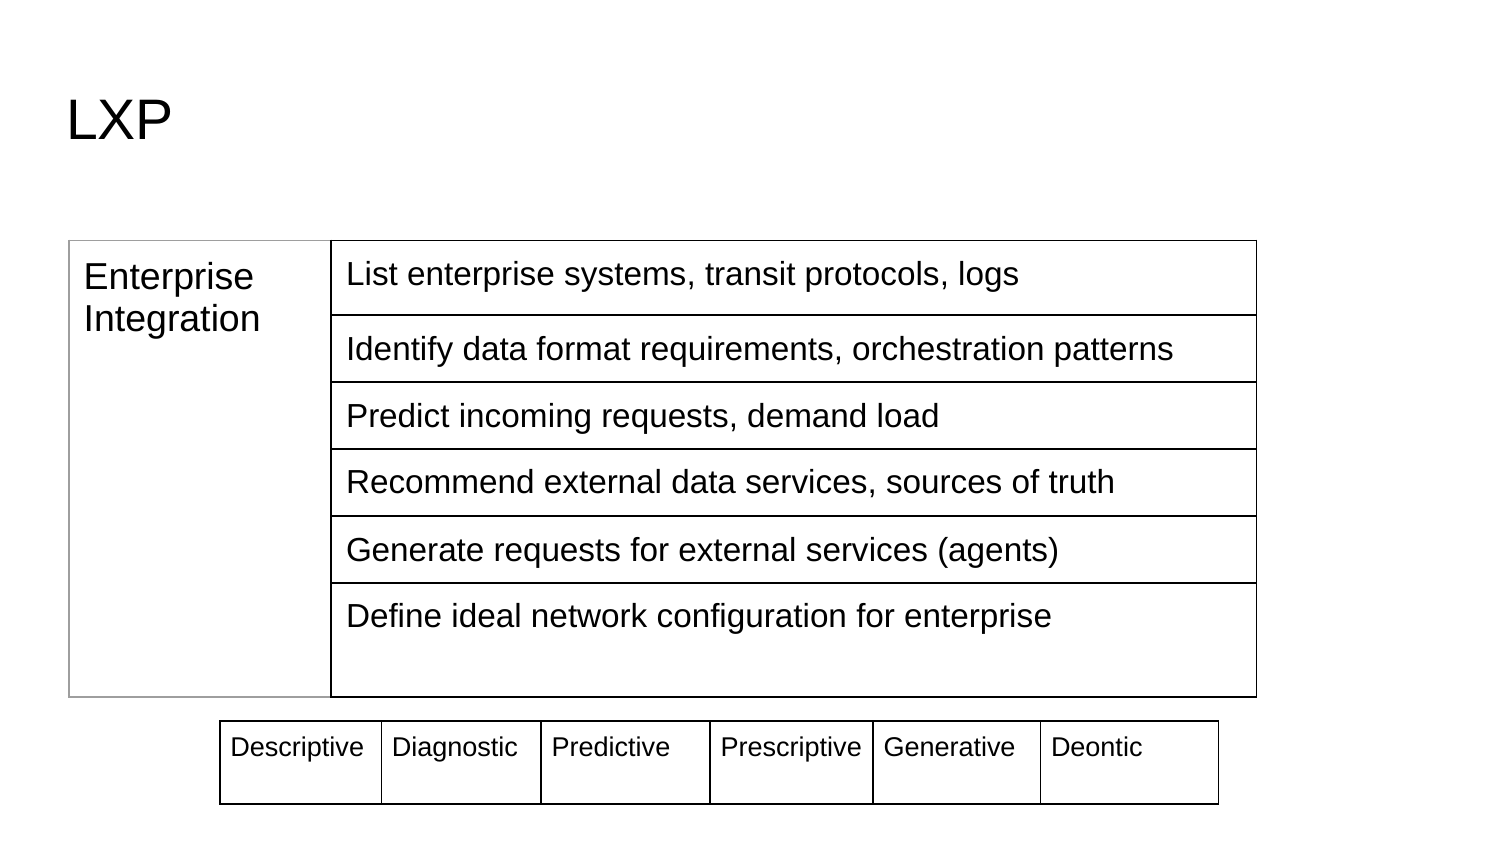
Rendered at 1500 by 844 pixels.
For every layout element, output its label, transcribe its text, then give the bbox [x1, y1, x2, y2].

table_header Predictive [542, 722, 709, 803]
table_header Enterprise Integration [70, 241, 330, 696]
table_header Generative [874, 722, 1040, 803]
table_header Prescriptive [711, 722, 872, 803]
title LXP [51, 72, 1449, 167]
table_header Deontic [1041, 722, 1218, 803]
table_cell Generate requests for external services (agents) [332, 517, 1256, 582]
table_cell Predict incoming requests, demand load [332, 383, 1256, 448]
table_header Diagnostic [382, 722, 540, 803]
table_header List enterprise systems, transit protocols, logs [332, 241, 1256, 314]
table_cell Define ideal network configuration for enterprise [332, 584, 1256, 696]
table_header Descriptive [221, 722, 381, 803]
table_cell Recommend external data services, sources of truth [332, 450, 1256, 515]
table_cell Identify data format requirements, orchestration patterns [332, 316, 1256, 381]
